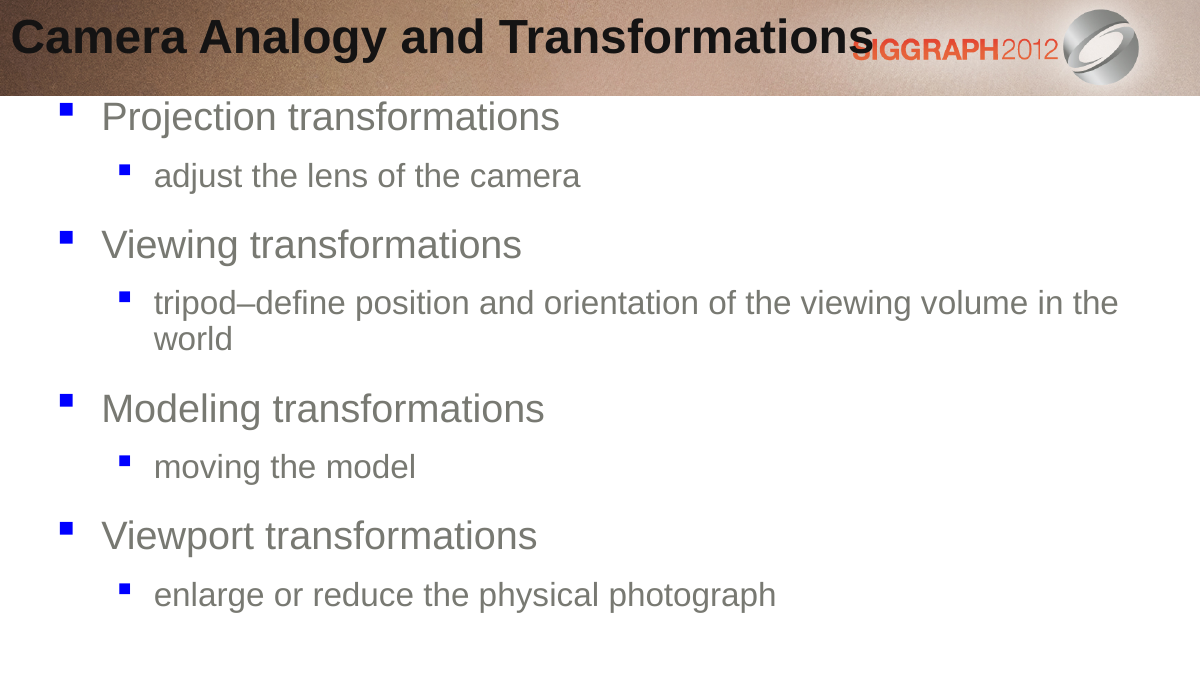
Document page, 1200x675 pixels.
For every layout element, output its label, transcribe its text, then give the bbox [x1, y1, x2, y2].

title Camera Analogy and Transformations [0, 0, 1103, 96]
picture [1103, 0, 1200, 96]
list Projection transformations adjust the lens of the camera Viewing transformations tripod–define position and orientation of the viewing volume in the world Modeling transformations moving the model Viewport transformations enlarge or reduce the physical photograph [45, 81, 1163, 594]
